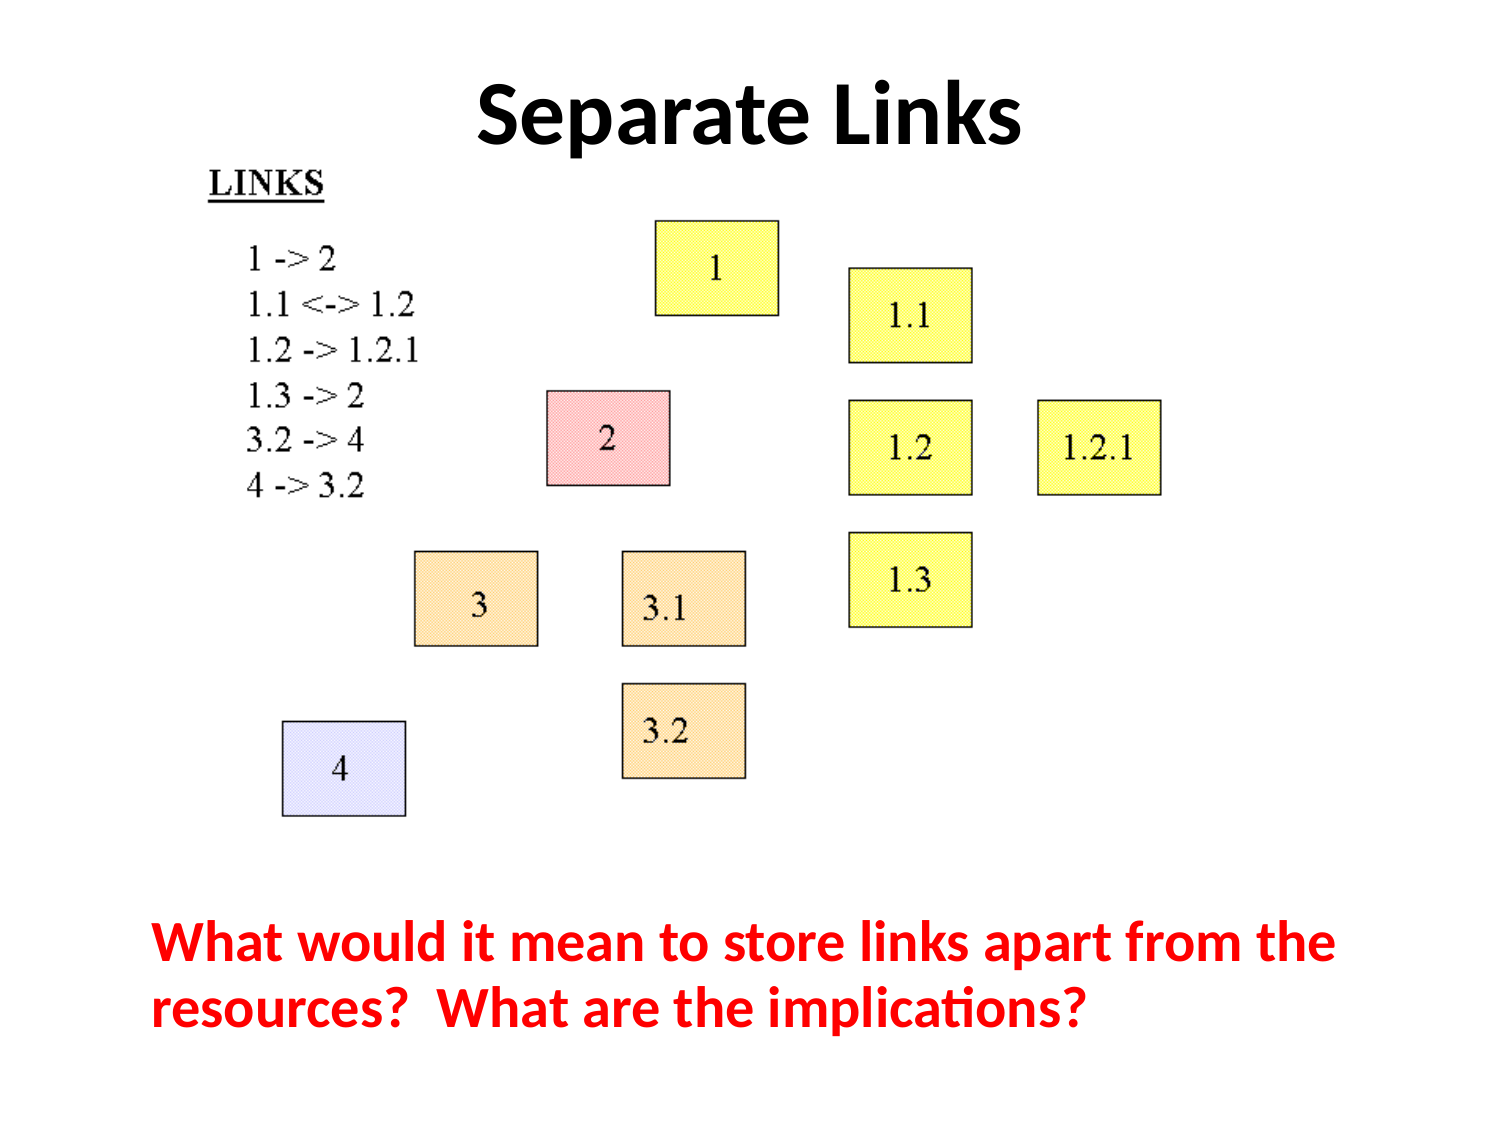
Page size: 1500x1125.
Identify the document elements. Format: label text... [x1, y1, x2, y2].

text_box What would it mean to store links apart from the resources? What are the implications? [71, 902, 1500, 1048]
picture [149, 126, 1283, 977]
text_box Separate Links [74, 45, 1425, 233]
